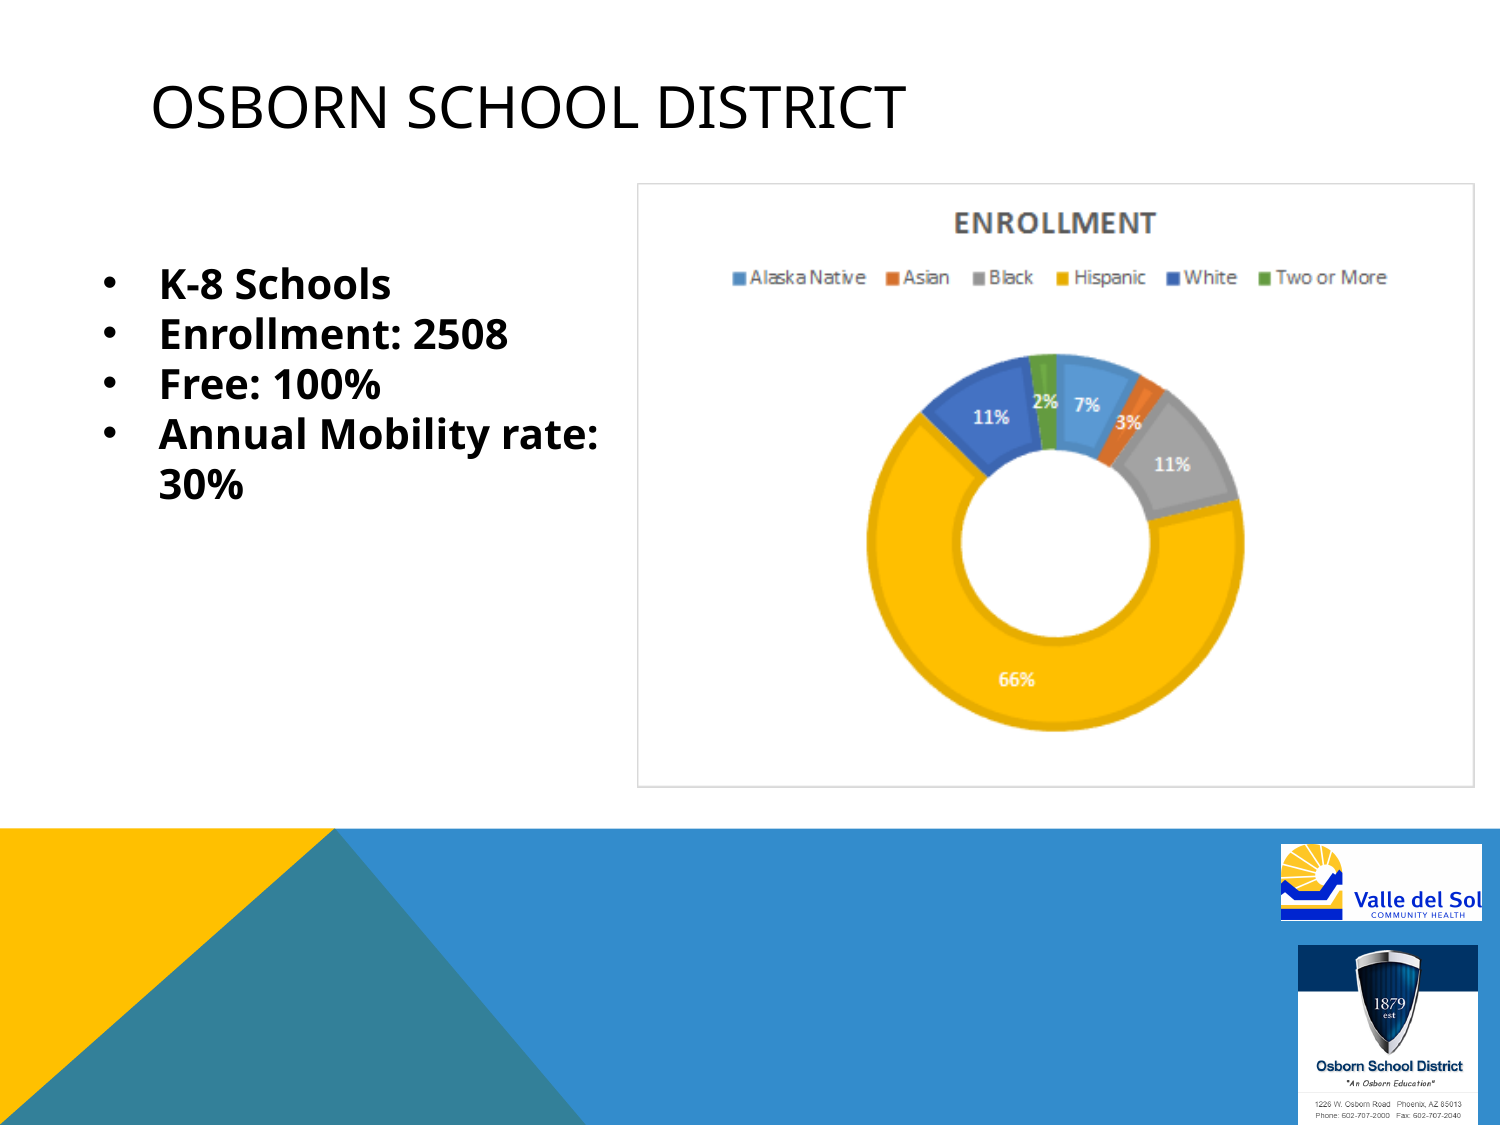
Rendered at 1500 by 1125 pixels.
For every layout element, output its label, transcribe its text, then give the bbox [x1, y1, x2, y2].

list K-8 Schools Enrollment: 2508 Free: 100% Annual Mobility rate: 30% [87, 249, 625, 590]
picture [1281, 843, 1483, 922]
picture [1298, 944, 1479, 1125]
title Osborn school district [135, 60, 1369, 150]
picture [637, 182, 1476, 788]
